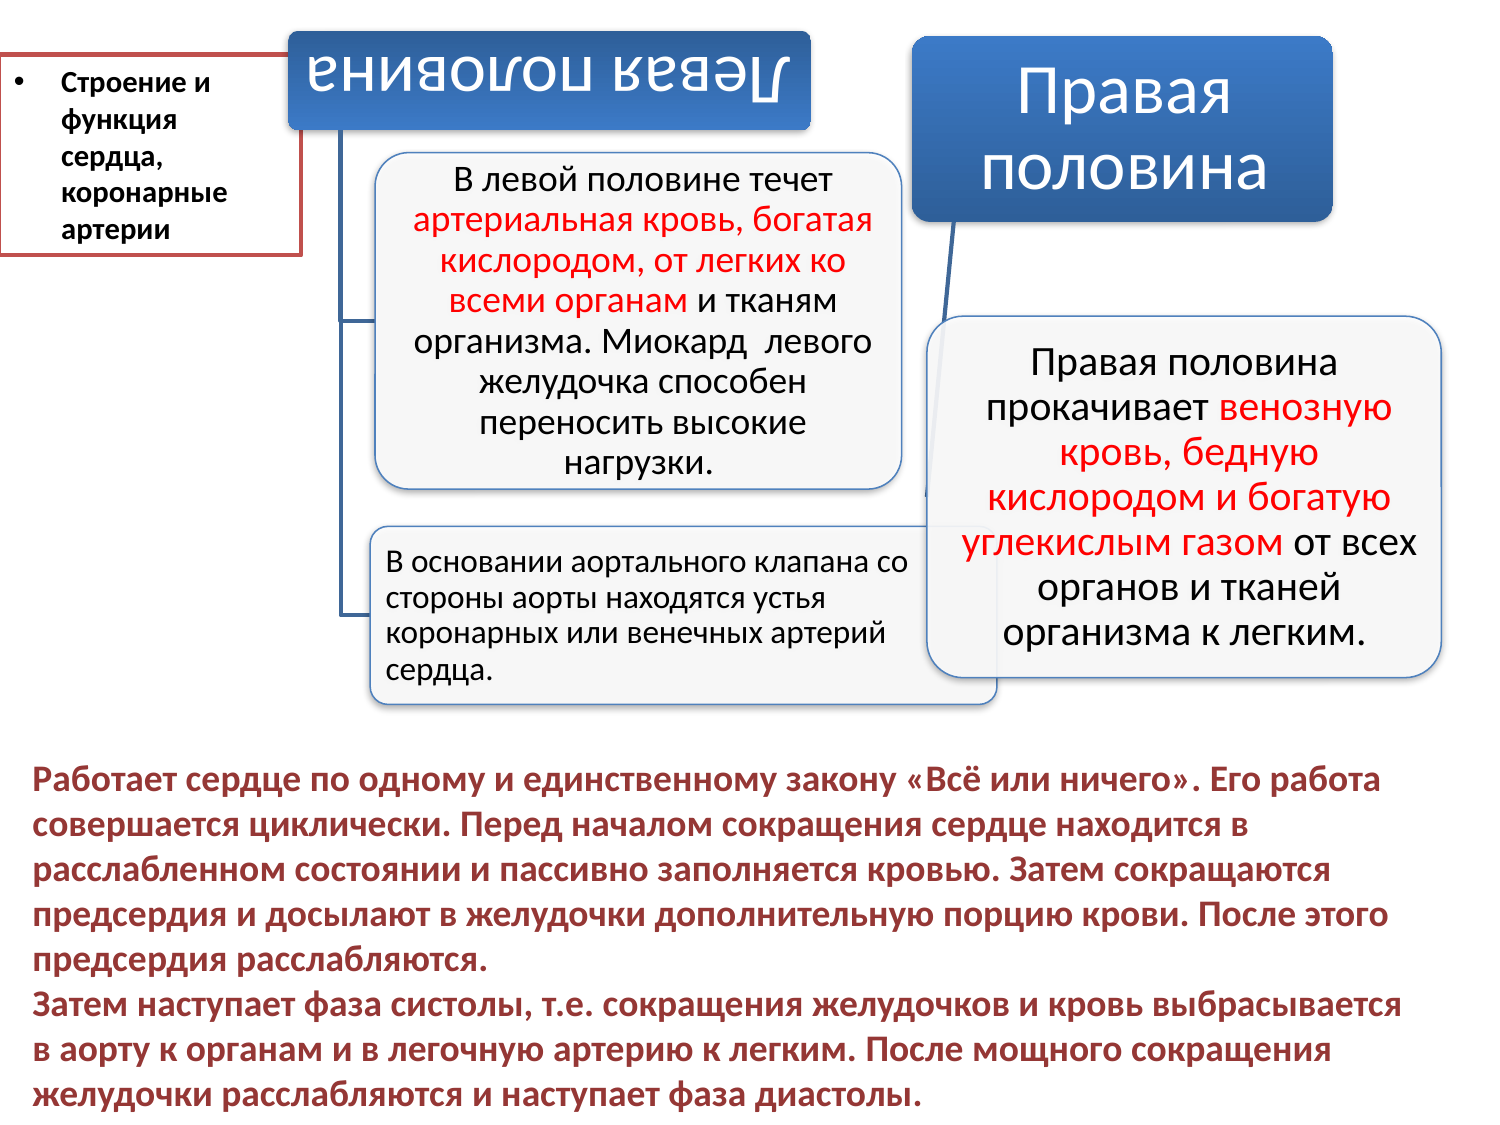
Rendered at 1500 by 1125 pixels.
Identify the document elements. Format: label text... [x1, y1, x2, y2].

list Строение и функция сердца, коронарные артерии [0, 52, 201, 257]
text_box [206, 0, 1500, 988]
text_box Работает сердце по одному и единственному закону «Всё или ничего». Его работа совершается циклически. Перед началом сокращения сердце находится в расслабленном состоянии и пассивно заполняется кровью. Затем сокращаются предсердия и досылают в желудочки дополнительную порцию крови. После этого предсердия расслабляются. Затем наступает фаза систолы, т.е. сокращения желудочков и кровь выбрасывается в аорту к органам и в легочную артерию к легким. После мощного сокращения желудочки расслабляются и наступает фаза диастолы. [17, 746, 1441, 1121]
